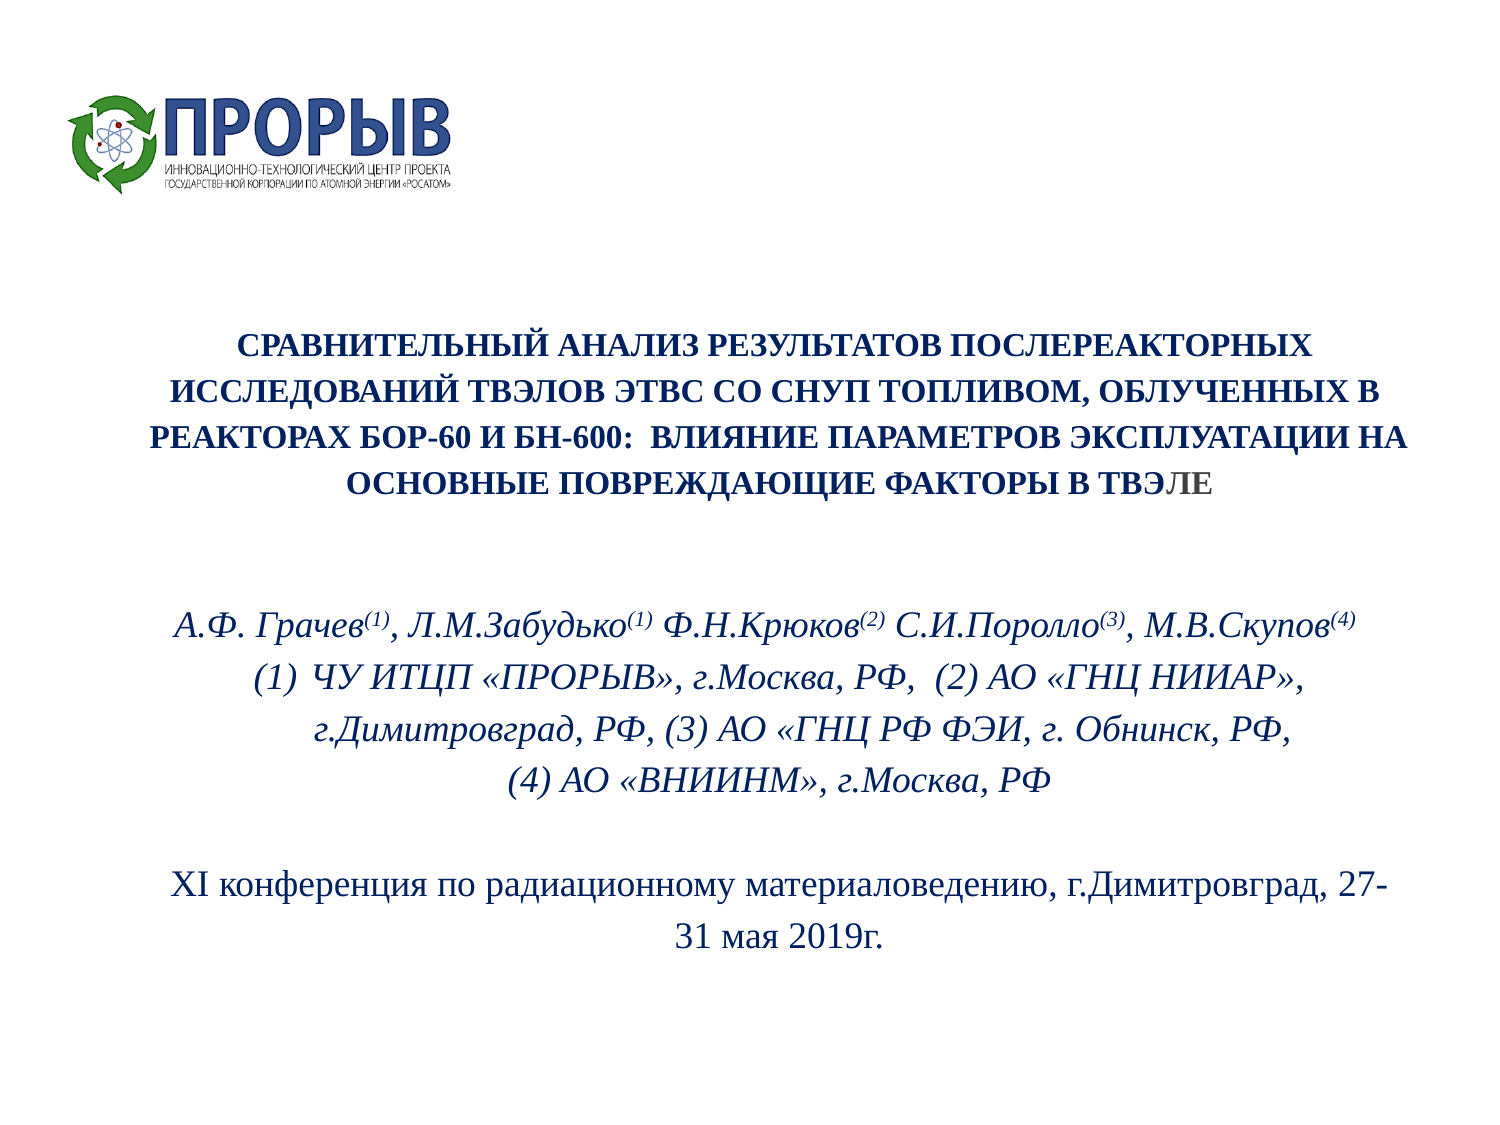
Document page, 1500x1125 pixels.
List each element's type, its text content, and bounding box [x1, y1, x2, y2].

picture [64, 90, 455, 197]
text_box А.Ф. Грачев(1), Л.М.Забудько(1) Ф.Н.Крюков(2) С.И.Поролло(3), М.В.Скупов(4) ЧУ ИТЦП «ПРОРЫВ», г.Москва, РФ, (2) АО «ГНЦ НИИАР», г.Димитровград, РФ, (3) АО «ГНЦ РФ ФЭИ, г. Обнинск, РФ, (4) АО «ВНИИНМ», г.Москва, РФ XI конференция по радиационному материаловедению, г.Димитровград, 27-31 мая 2019г. [147, 586, 1412, 1009]
text_box Сравнительный анализ результатов послереакторных исследований твэлов ЭТВС со СНУП топливом, облученных в реакторах БОР-60 и БН-600: влияние параметров эксплуатации на основные повреждающие факторы в твэле [76, 267, 1483, 551]
